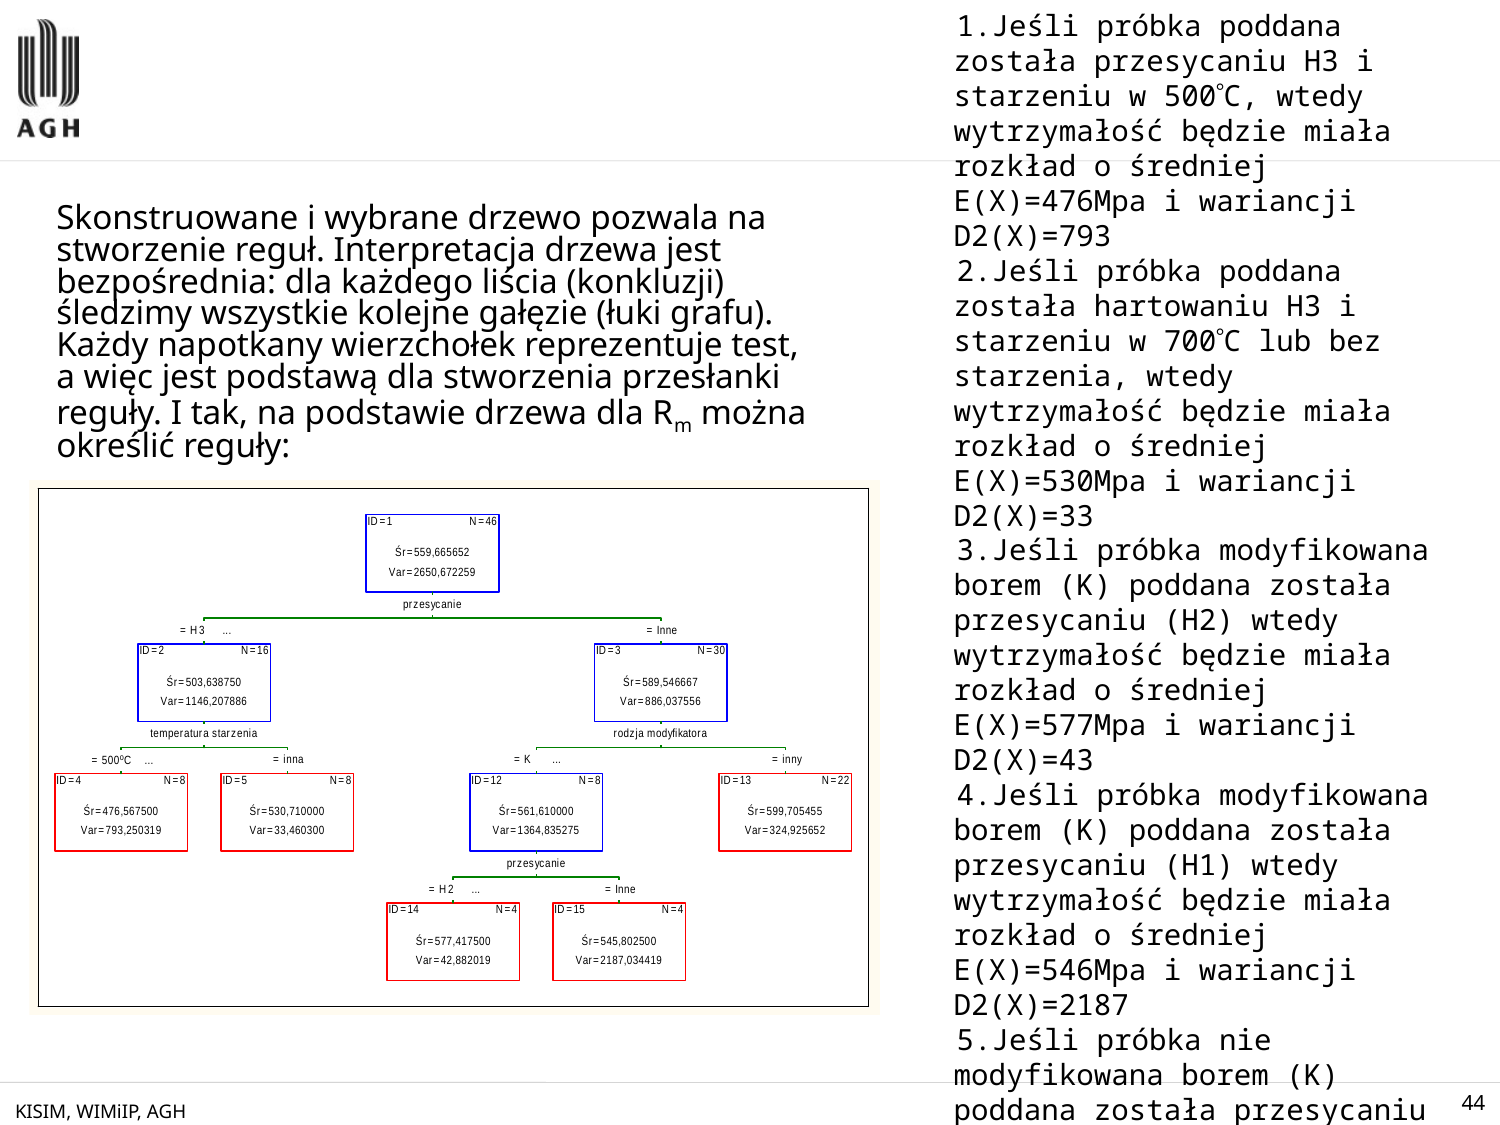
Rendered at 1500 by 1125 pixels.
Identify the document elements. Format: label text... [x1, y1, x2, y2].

footer KISIM, WIMiIP, AGH [0, 1092, 476, 1125]
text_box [29, 479, 881, 1016]
picture [17, 19, 79, 138]
list Skonstruowane i wybrane drzewo pozwala na stworzenie reguł. Interpretacja drzewa jest bezpośrednia: dla każdego liścia (konkluzji) śledzimy wszystkie kolejne gałęzie (łuki grafu). Każdy napotkany wierzchołek reprezentuje test, a więc jest podstawą dla stworzenia przesłanki reguły. I tak, na podstawie drzewa dla Rm można określić reguły: [40, 196, 835, 267]
text_box Jeśli próbka poddana została przesycaniu H3 i starzeniu w 500C, wtedy wytrzymałość będzie miała rozkład o średniej E(X)=476Mpa i wariancji D2(X)=793 Jeśli próbka poddana została hartowaniu H3 i starzeniu w 700C lub bez starzenia, wtedy wytrzymałość będzie miała rozkład o średniej E(X)=530Mpa i wariancji D2(X)=33 Jeśli próbka modyfikowana borem (K) poddana została przesycaniu (H2) wtedy wytrzymałość będzie miała rozkład o średniej E(X)=577Mpa i wariancji D2(X)=43 Jeśli próbka modyfikowana borem (K) poddana została przesycaniu (H1) wtedy wytrzymałość będzie miała rozkład o średniej E(X)=546Mpa i wariancji D2(X)=2187 Jeśli próbka nie modyfikowana borem (K) poddana została przesycaniu (H2 lub H1) wtedy wytrzymałość będzie miała rozkład o średniej E(X)=600 Mpa i wariancji D2(X)=325 [903, 0, 1471, 1125]
list Skonstruowane i wybrane drzewo pozwala na stworzenie reguł. Interpretacja drzewa jest bezpośrednia: dla każdego liścia (konkluzji) śledzimy wszystkie kolejne gałęzie (łuki grafu). Każdy napotkany wierzchołek reprezentuje test, a więc jest podstawą dla stworzenia przesłanki reguły. I tak, na podstawie drzewa dla Rm można określić reguły: [40, 268, 835, 455]
